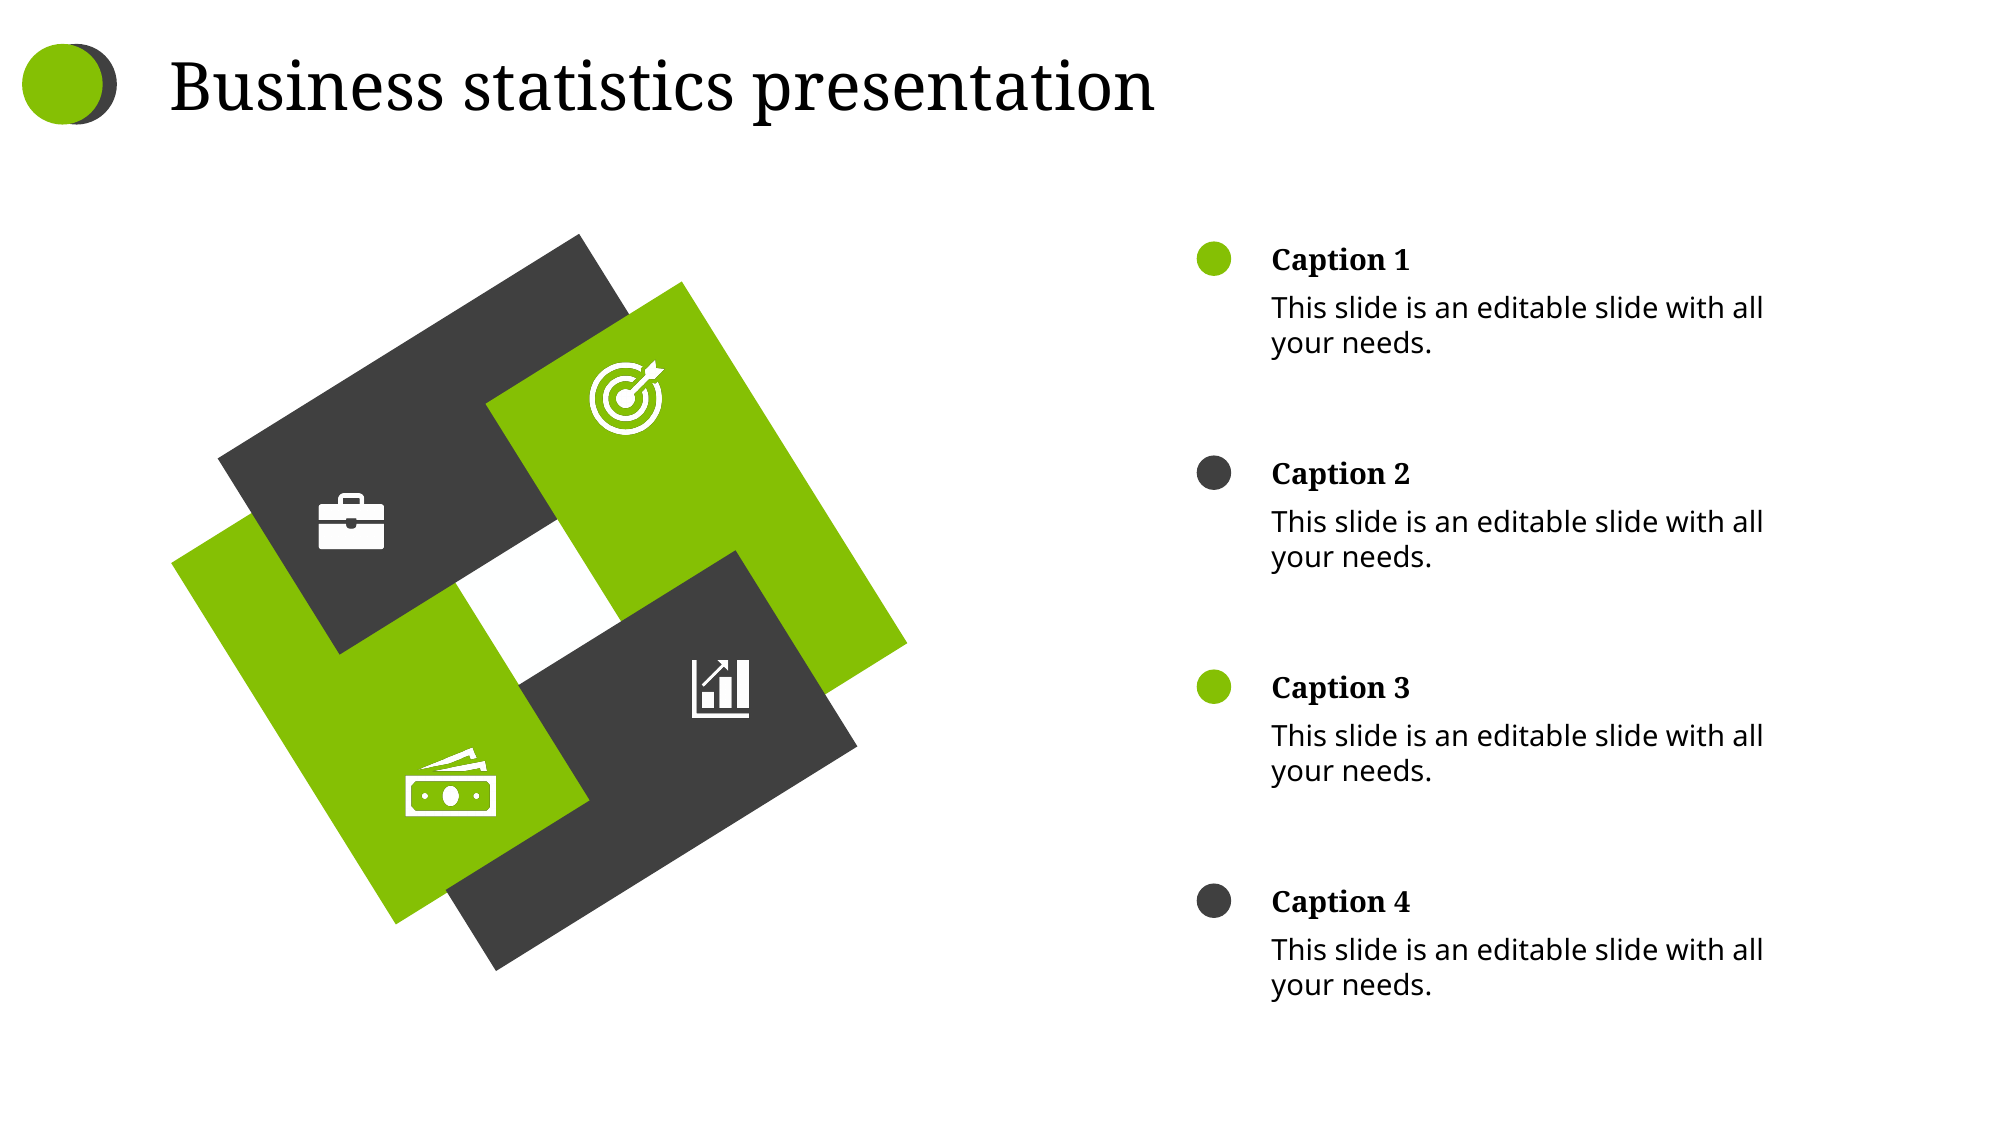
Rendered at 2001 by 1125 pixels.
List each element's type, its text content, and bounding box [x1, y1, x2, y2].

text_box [1196, 241, 1829, 1003]
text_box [21, 43, 117, 125]
picture [680, 649, 760, 729]
picture [401, 734, 500, 833]
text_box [171, 233, 906, 971]
picture [581, 351, 673, 443]
picture [310, 484, 389, 562]
text_box Business statistics presentation [154, 36, 1862, 131]
